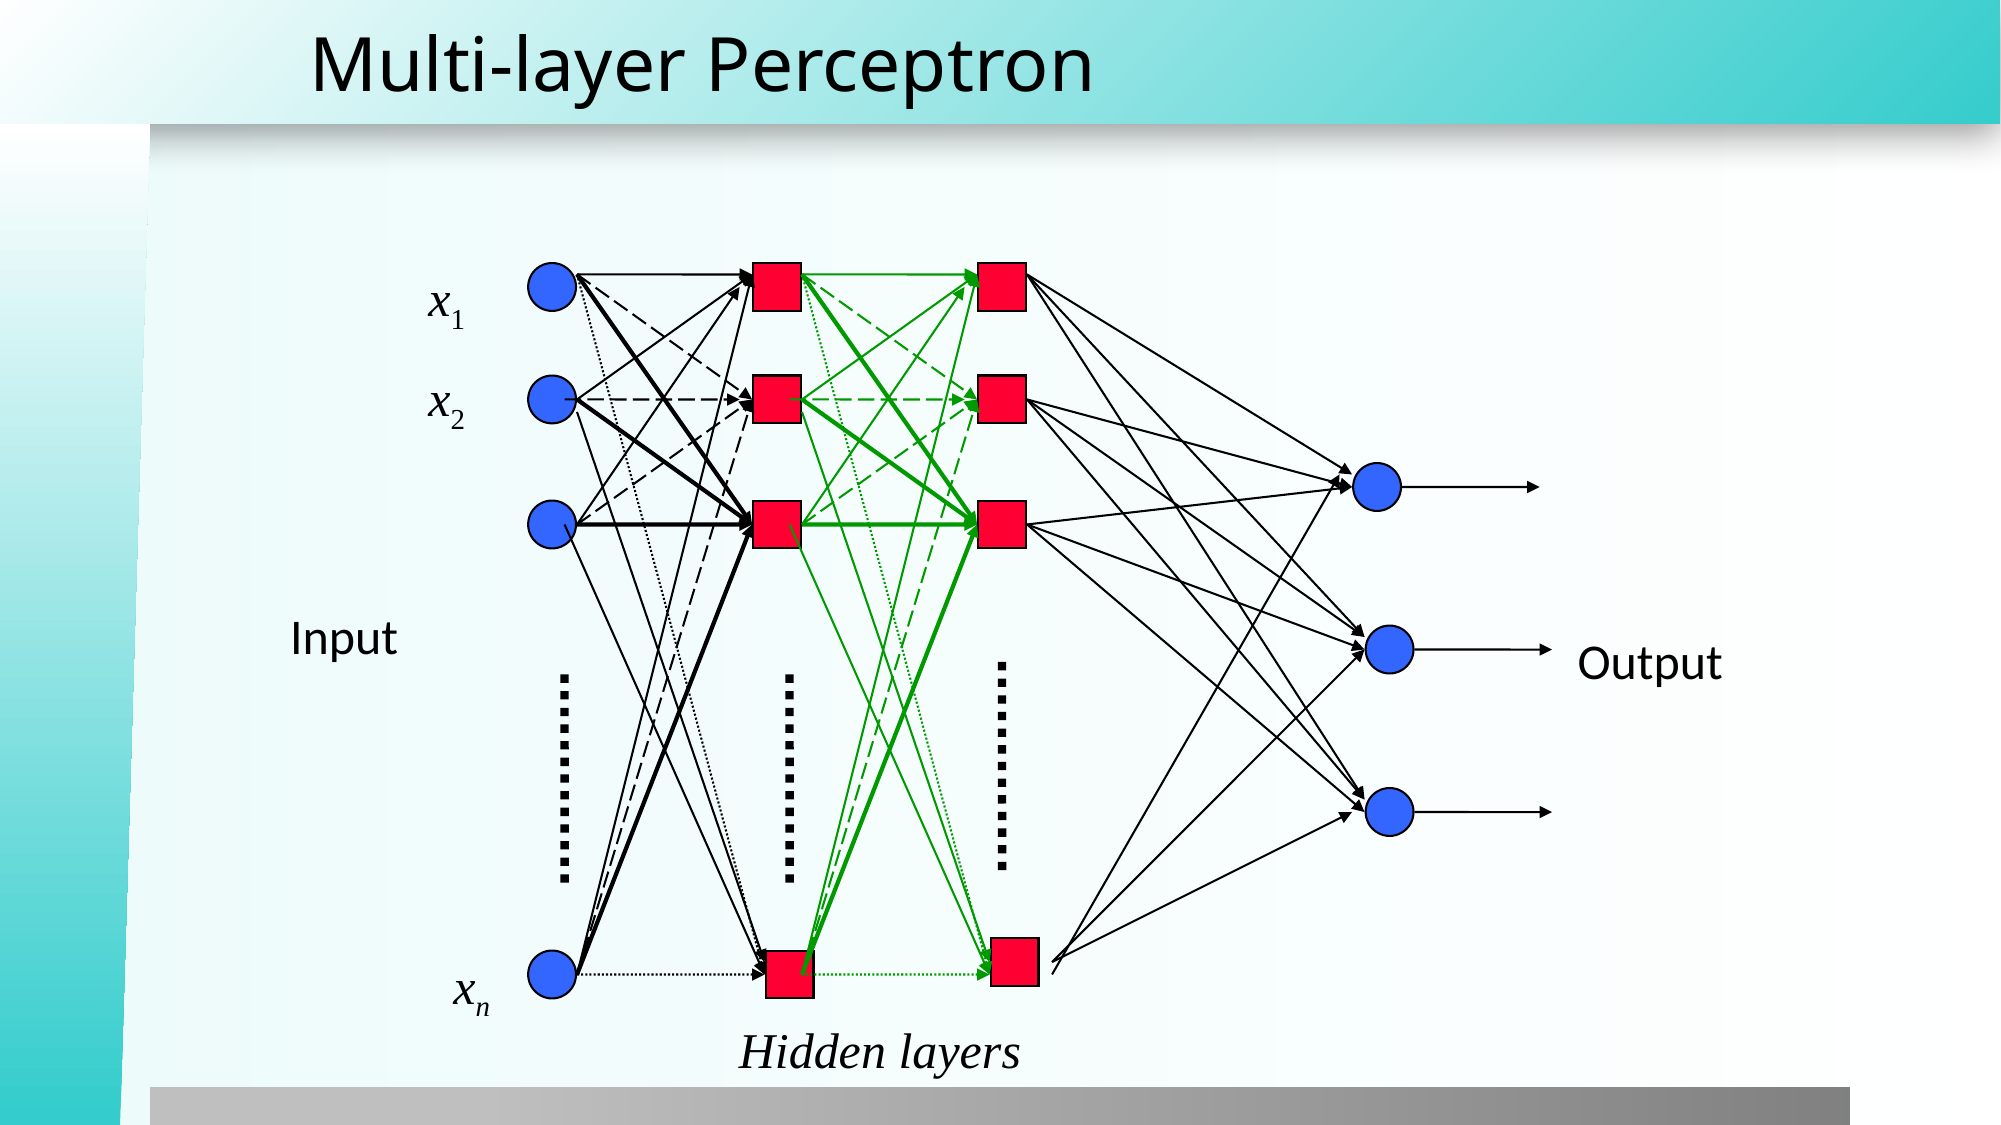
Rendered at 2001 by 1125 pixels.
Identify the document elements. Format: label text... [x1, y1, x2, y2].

title Multi-layer Perceptron [294, 0, 2000, 125]
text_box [274, 259, 1740, 1087]
